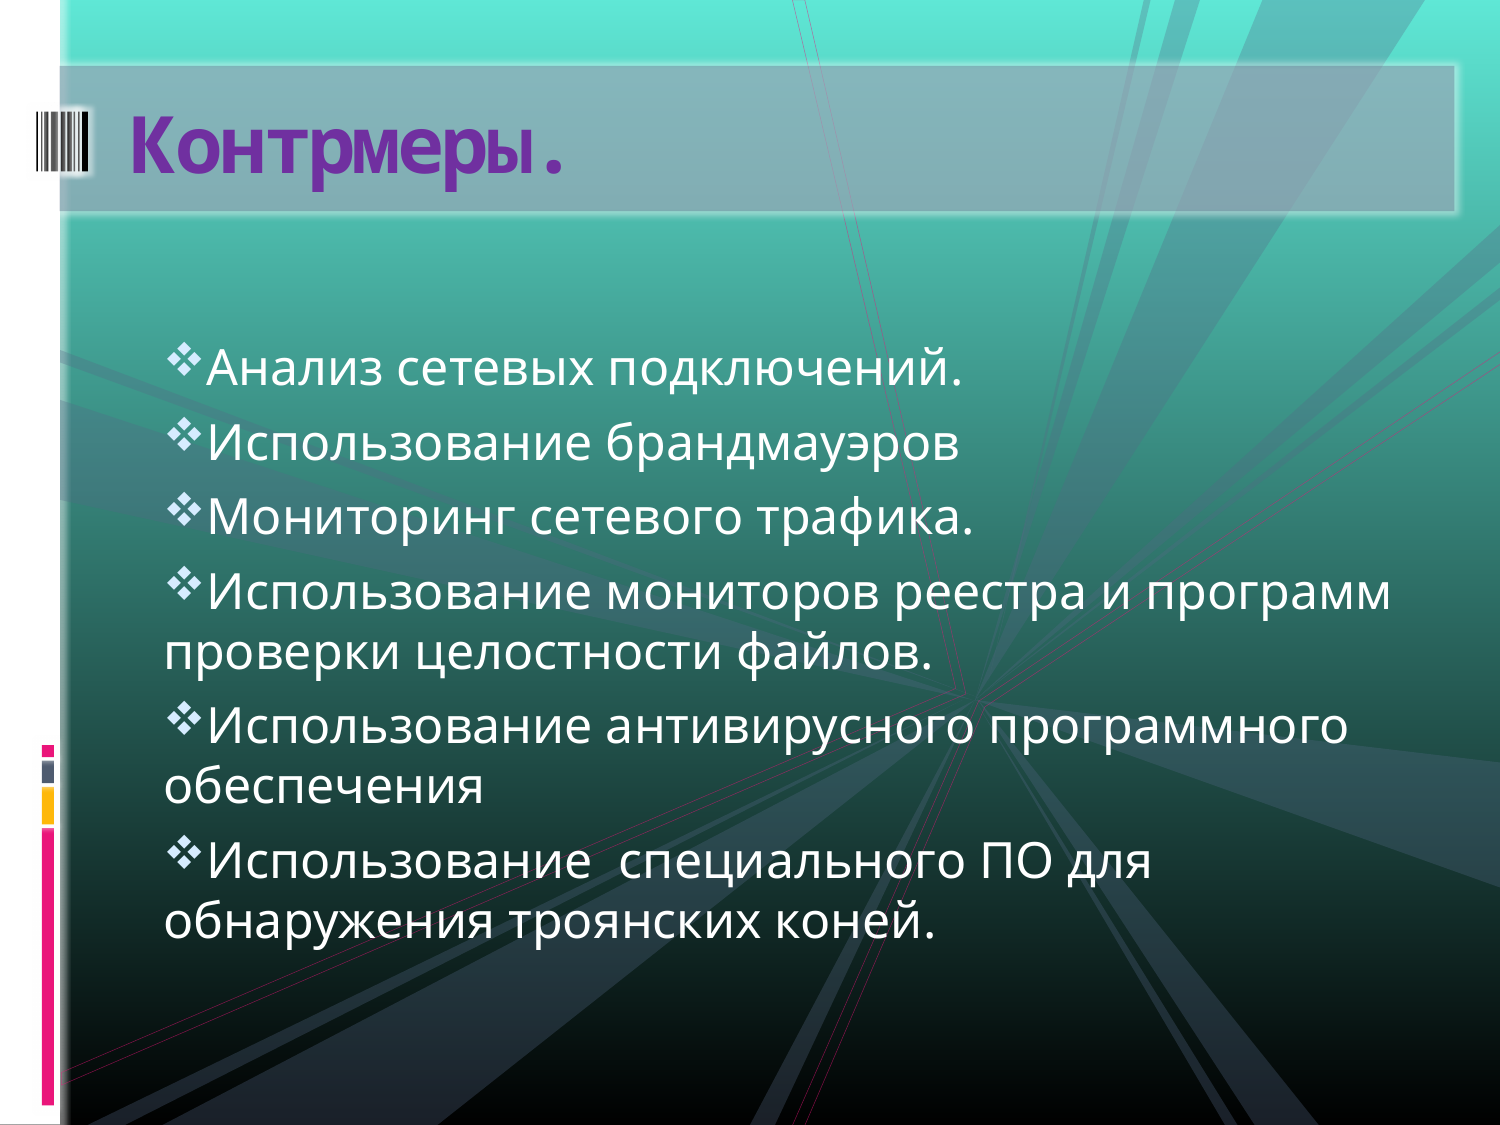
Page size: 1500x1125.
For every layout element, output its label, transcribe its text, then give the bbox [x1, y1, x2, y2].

list Анализ сетевых подключений. Использование брандмауэров Мониторинг сетевого трафика. Использование мониторов реестра и программ проверки целостности файлов. Использование антивирусного программного обеспечения Использование специального ПО для обнаружения троянских коней. [140, 328, 1442, 1079]
title Контрмеры. [115, 83, 1454, 212]
